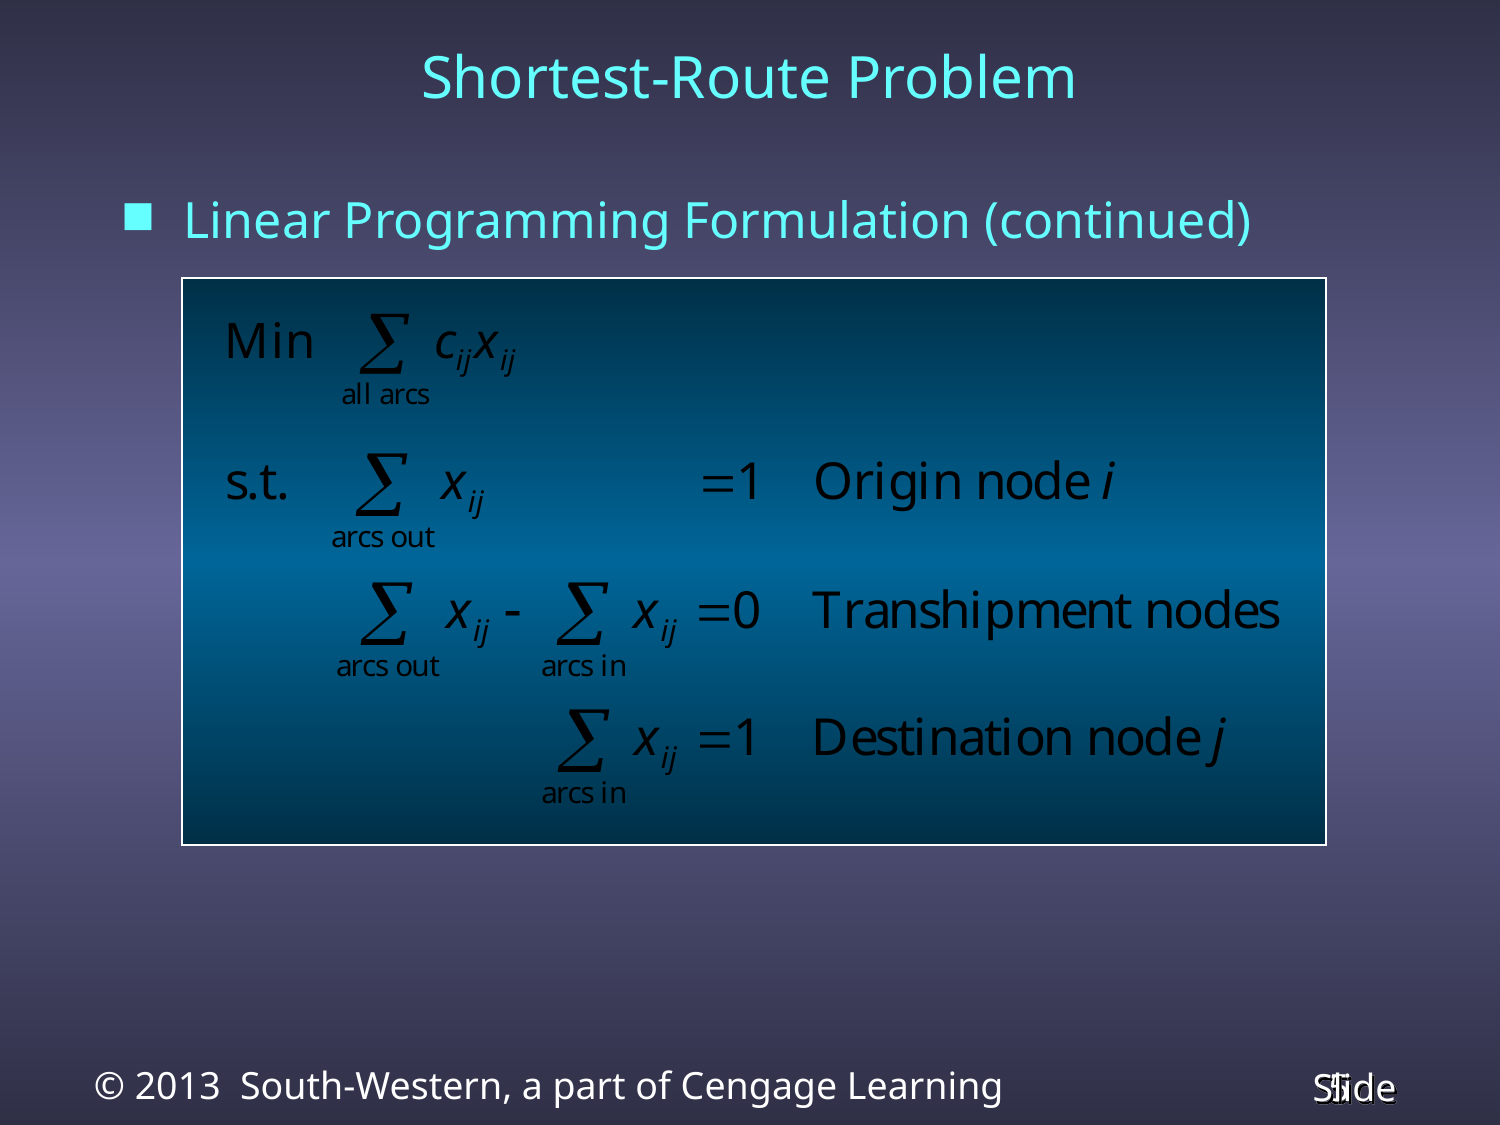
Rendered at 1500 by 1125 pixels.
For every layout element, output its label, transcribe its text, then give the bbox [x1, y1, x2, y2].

text_box Linear Programming Formulation (continued) [112, 181, 1326, 262]
text_box Shortest-Route Problem [136, 18, 1363, 131]
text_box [216, 304, 530, 417]
text_box [182, 278, 1326, 845]
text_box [327, 572, 1288, 690]
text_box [532, 699, 1237, 817]
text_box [217, 443, 1127, 560]
